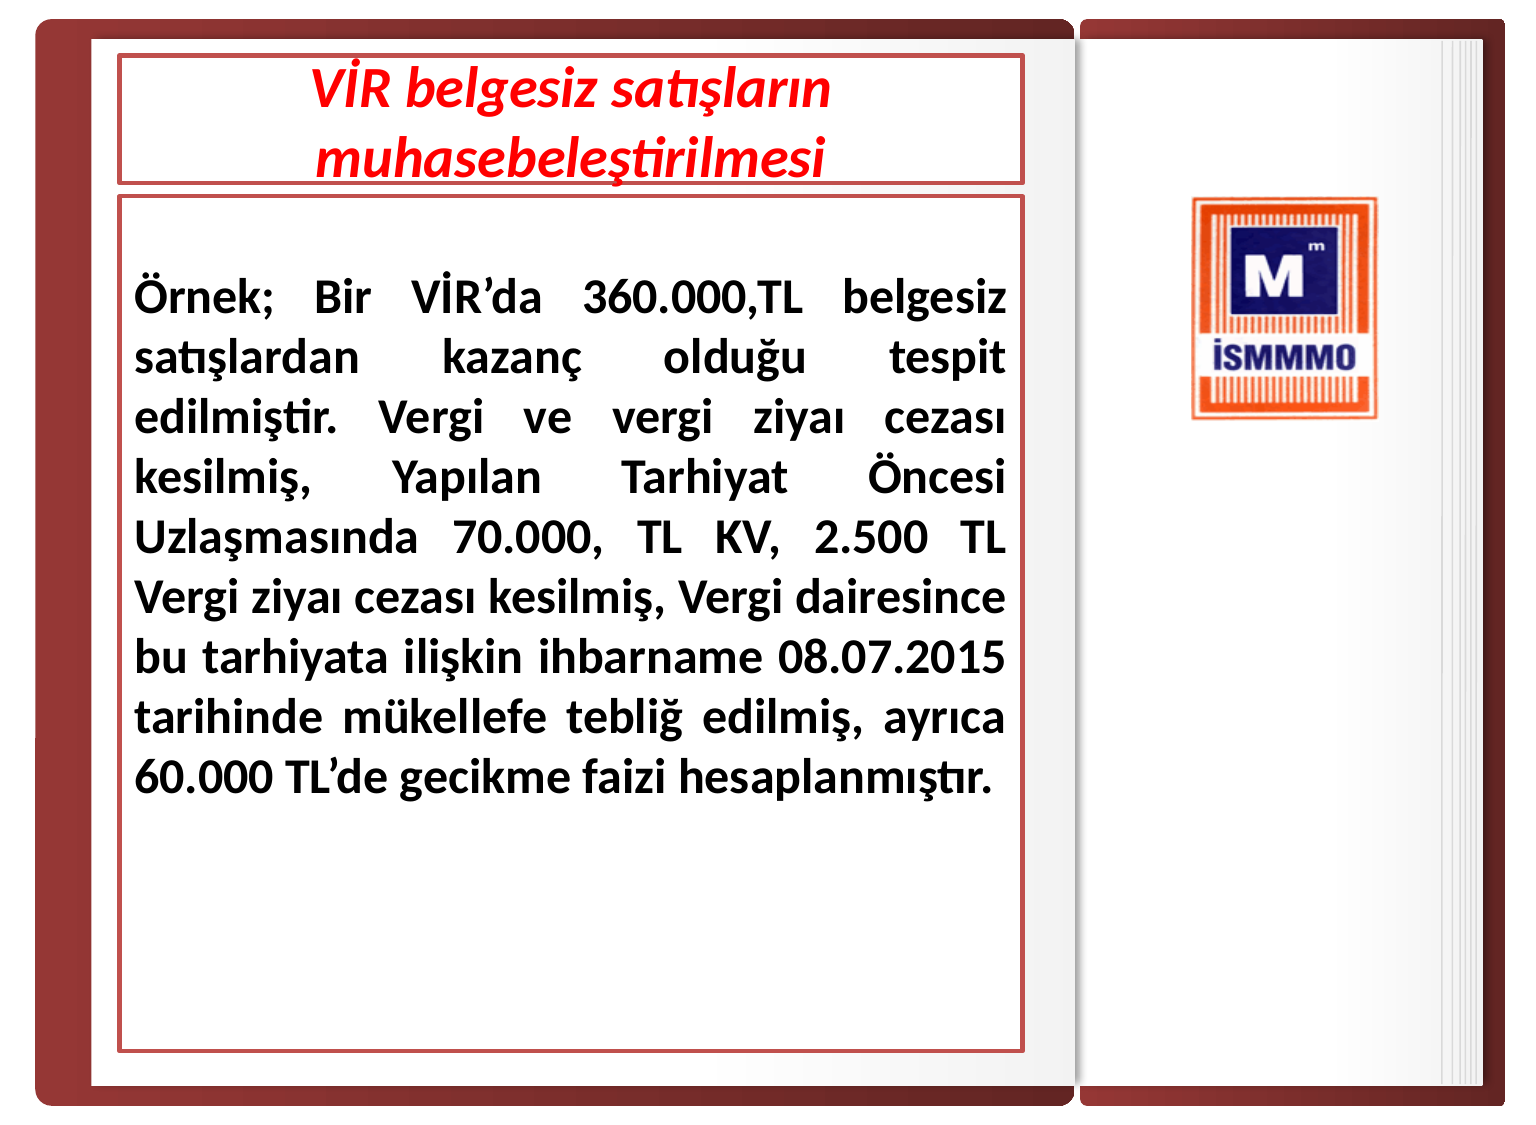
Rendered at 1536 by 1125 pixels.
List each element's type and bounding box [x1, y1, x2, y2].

text_box [34, 18, 1075, 1107]
text_box [1079, 18, 1506, 1107]
picture [1191, 195, 1380, 422]
